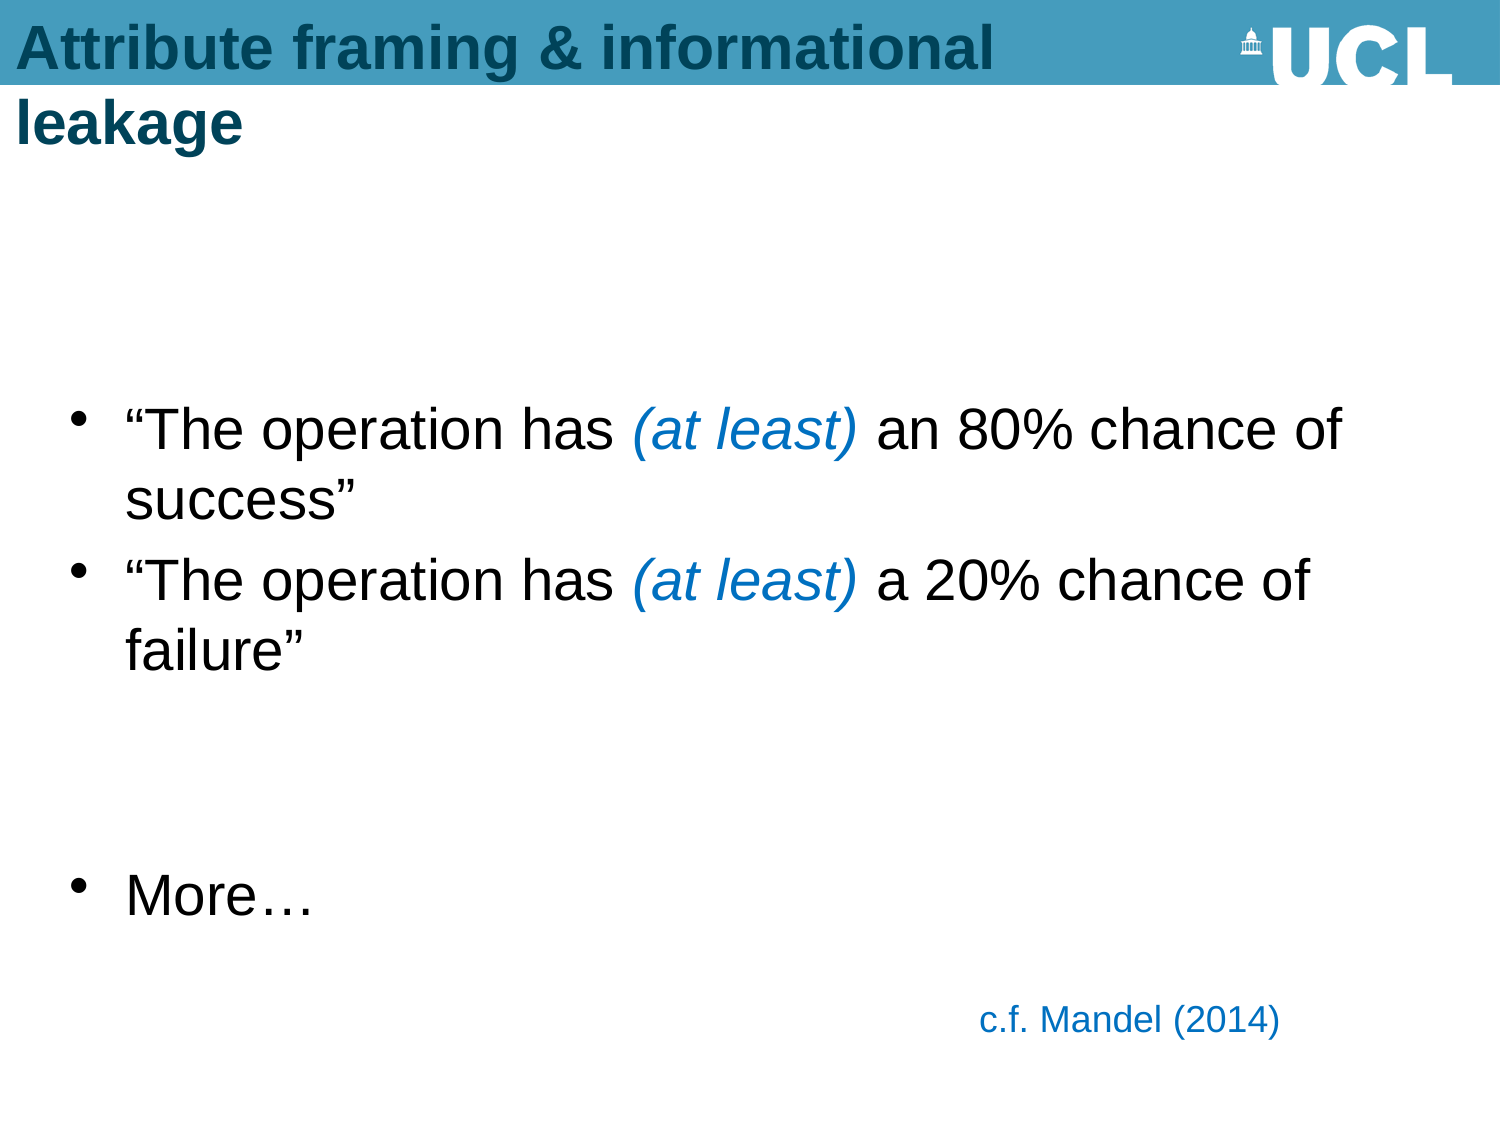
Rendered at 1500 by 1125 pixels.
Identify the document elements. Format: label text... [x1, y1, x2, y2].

list “The operation has (at least) an 80% chance of success” “The operation has (at least) a 20% chance of failure” More… [54, 220, 1447, 870]
picture [1247, 0, 1500, 85]
text_box c.f. Mandel (2014) [964, 987, 1296, 1048]
title Attribute framing & informational leakage [0, 0, 1247, 161]
